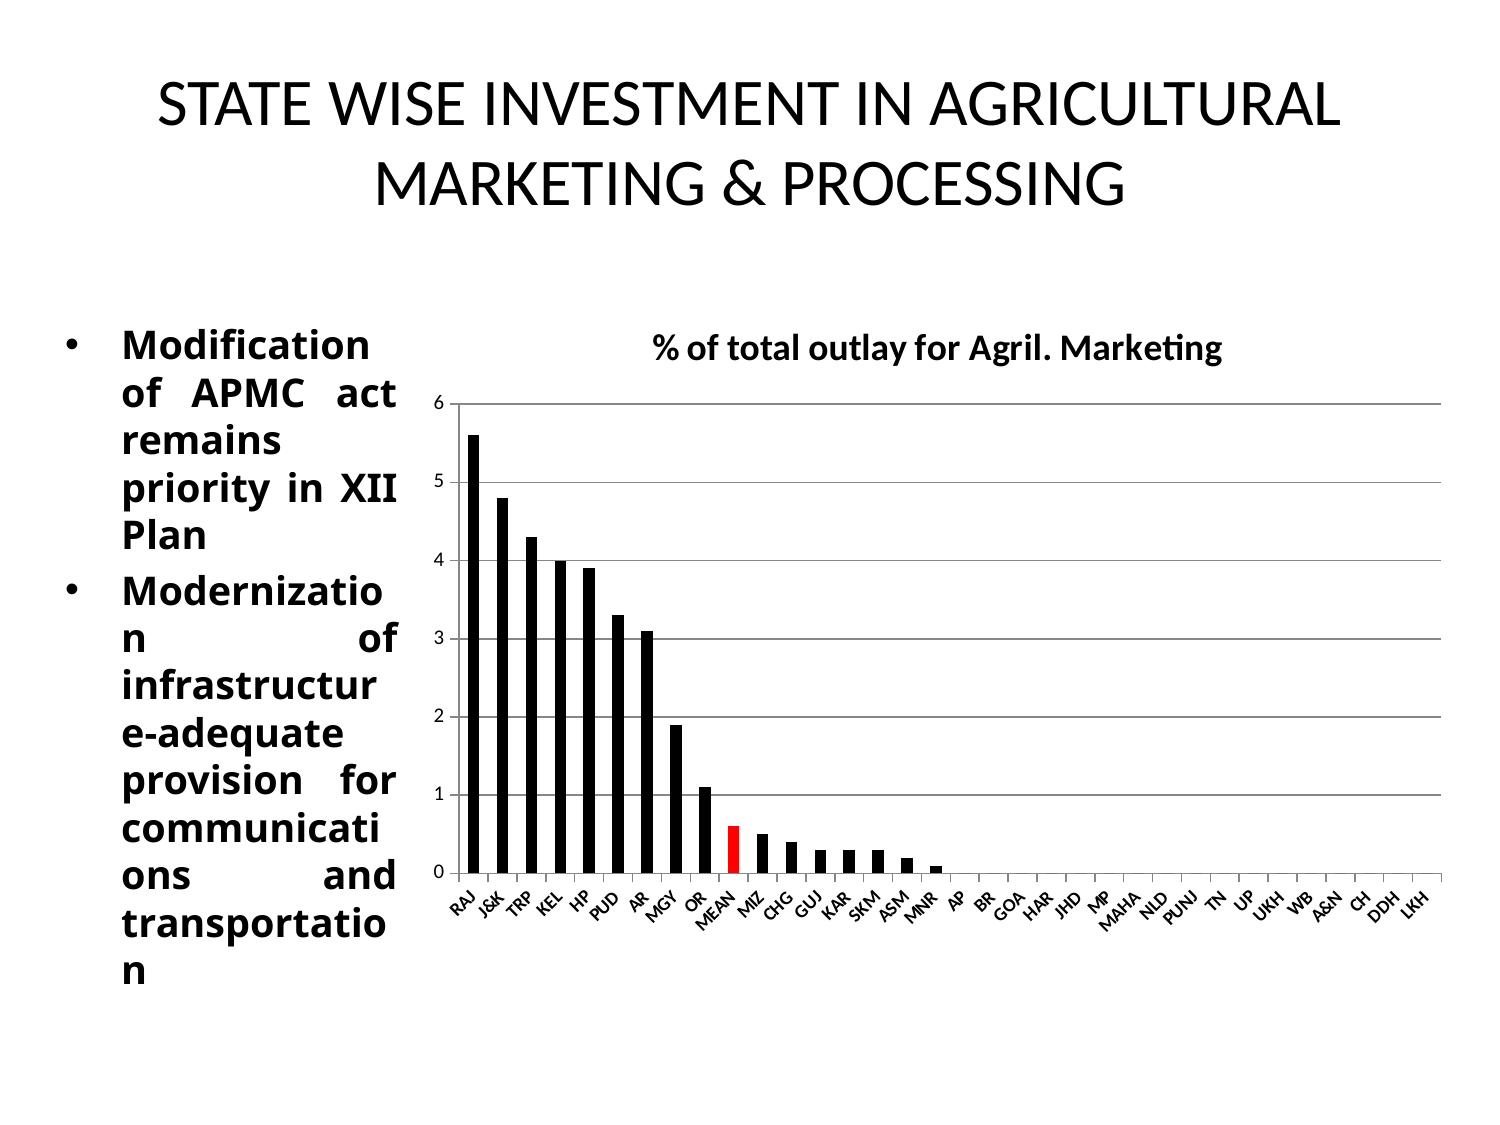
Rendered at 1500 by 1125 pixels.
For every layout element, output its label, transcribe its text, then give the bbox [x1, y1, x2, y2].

title STATE WISE INVESTMENT IN AGRICULTURAL MARKETING & PROCESSING [75, 45, 1425, 233]
chart [412, 299, 1463, 951]
list Modification of APMC act remains priority in XII Plan Modernization of infrastructure-adequate provision for communications and transportation [50, 312, 413, 975]
